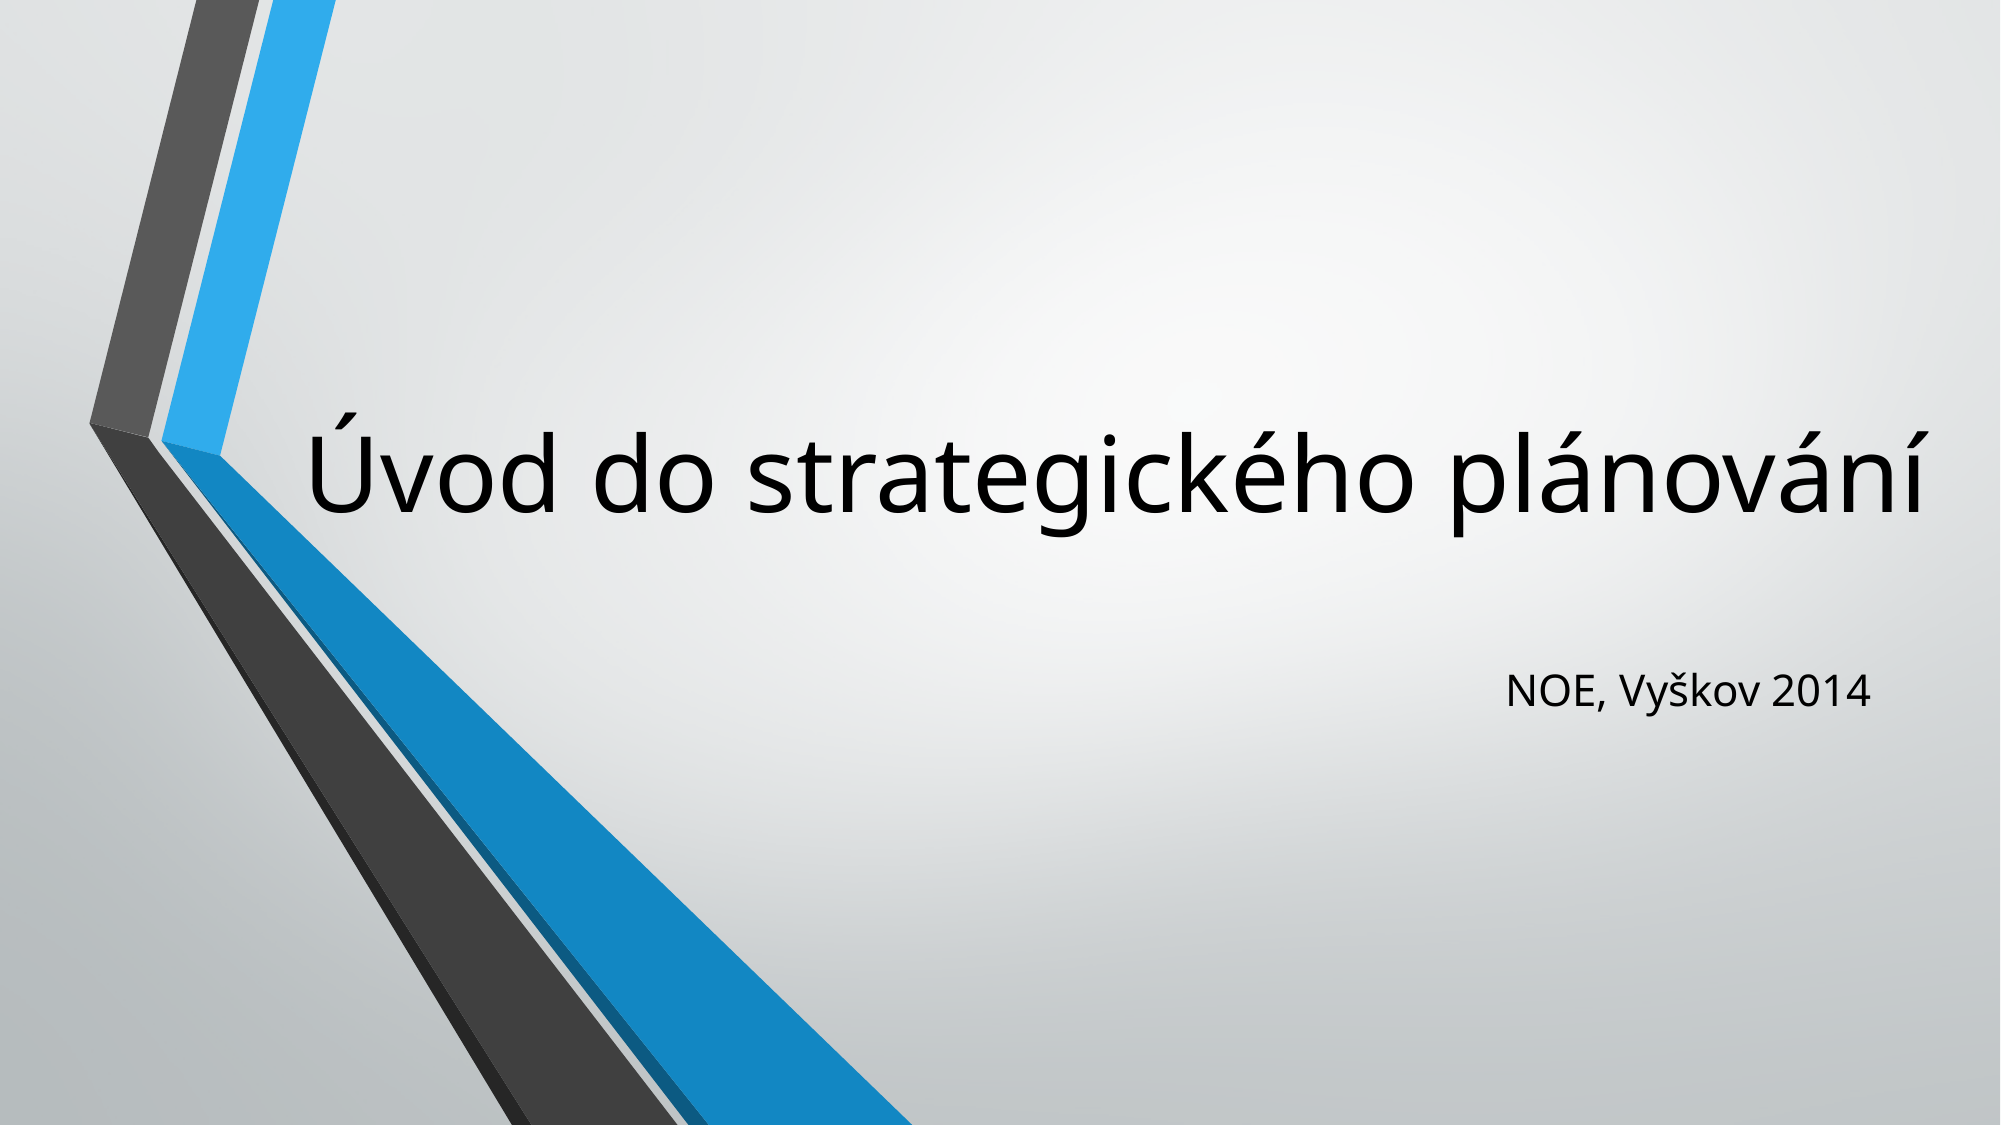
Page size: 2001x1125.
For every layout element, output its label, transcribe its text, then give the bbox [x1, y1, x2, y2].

subtitle NOE, Vyškov 2014 [740, 655, 1887, 884]
title Úvod do strategického plánování [189, 289, 1944, 542]
